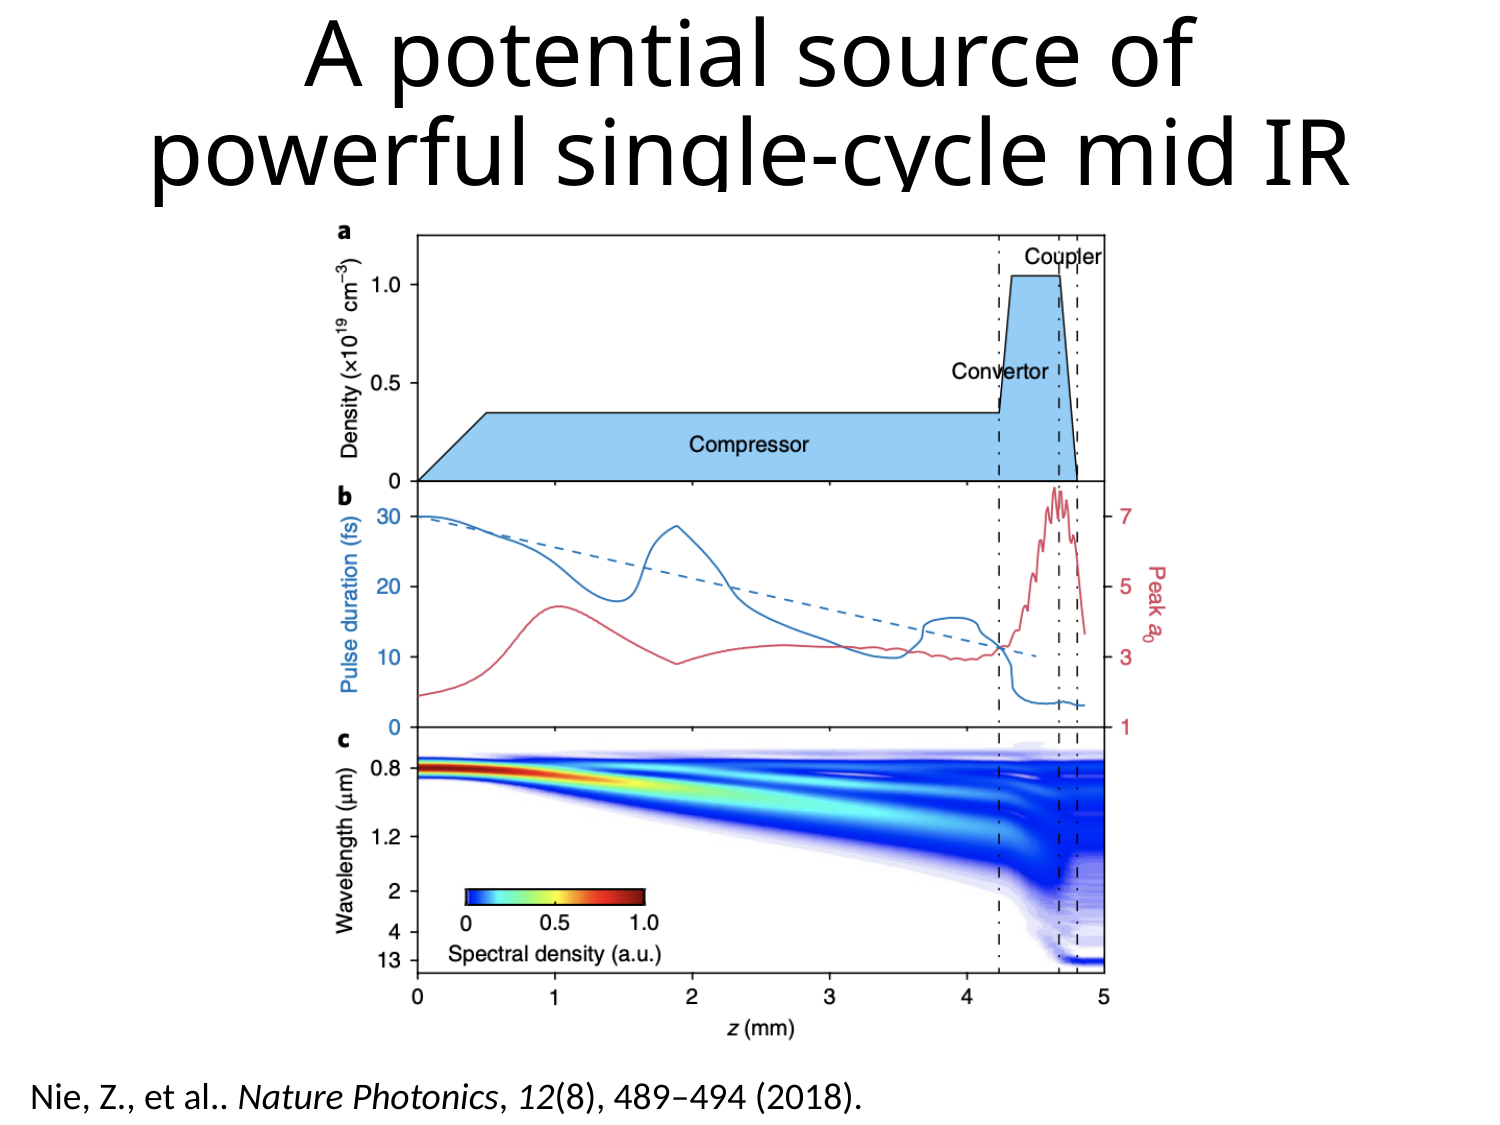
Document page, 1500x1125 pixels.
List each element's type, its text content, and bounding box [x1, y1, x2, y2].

picture [299, 192, 1200, 1050]
text_box Nie, Z., et al.. Nature Photonics, 12(8), 489–494 (2018). [15, 1064, 1485, 1125]
title A potential source of powerful single-cycle mid IR pulses [103, 0, 1397, 218]
